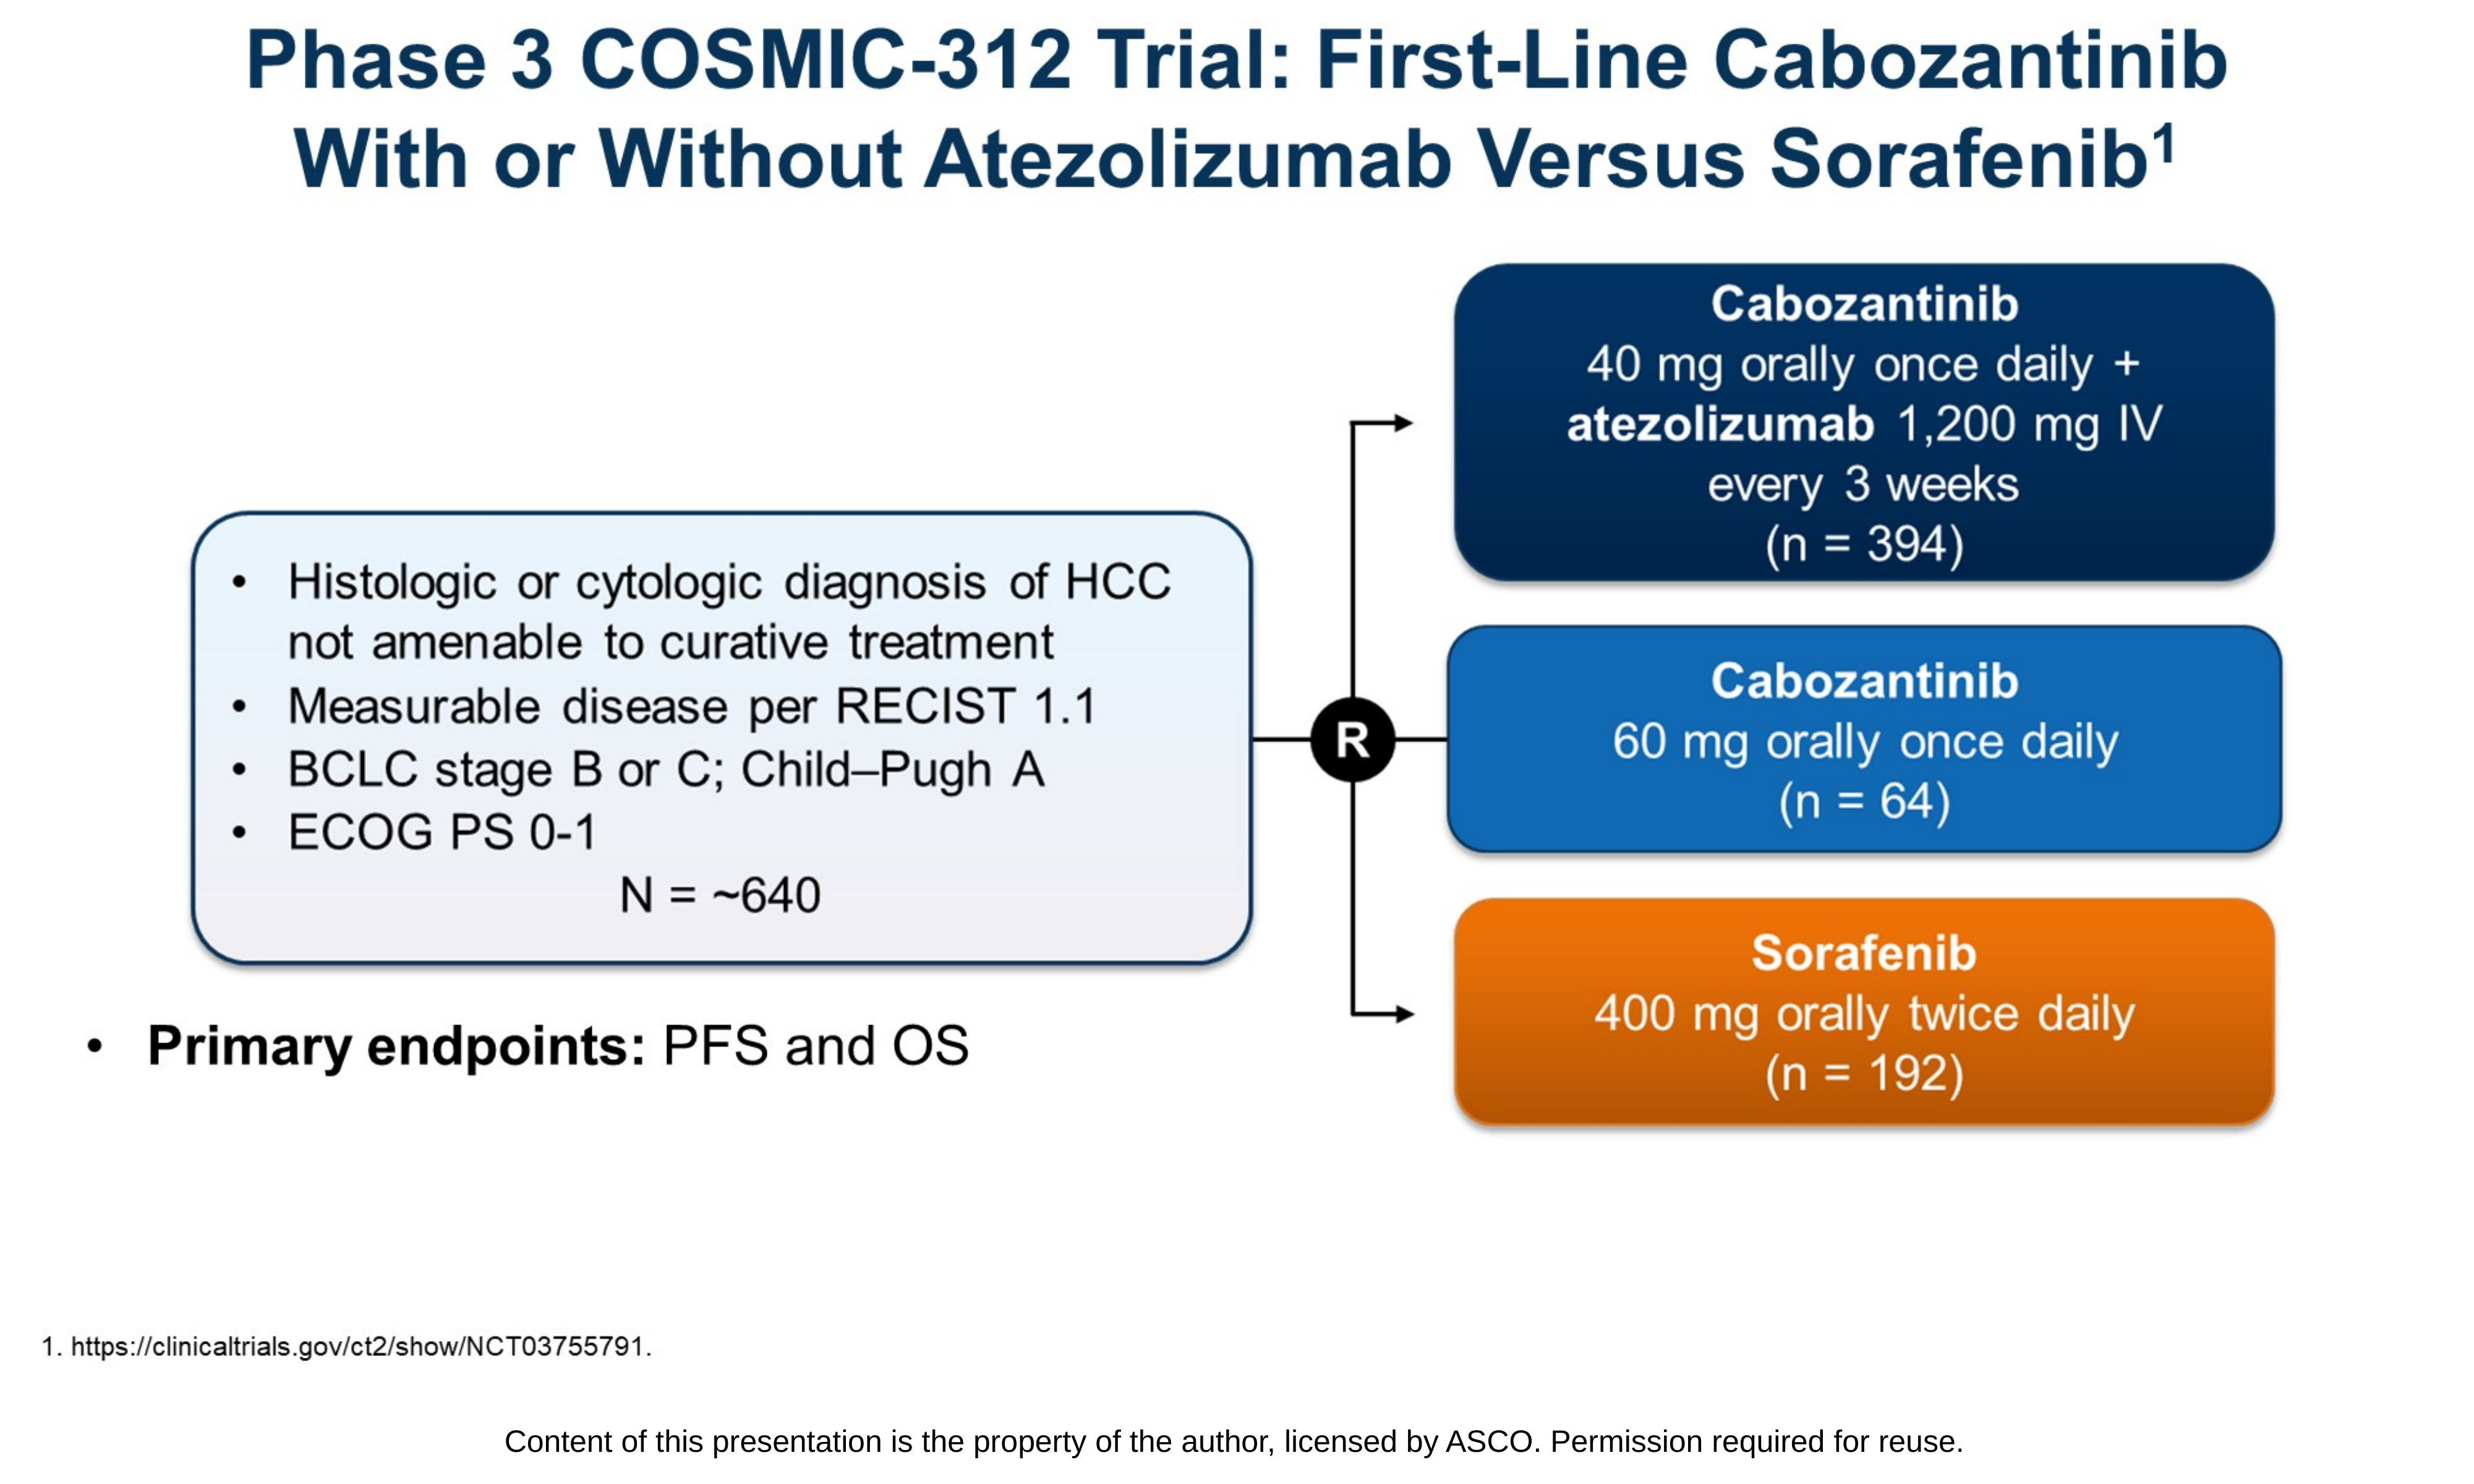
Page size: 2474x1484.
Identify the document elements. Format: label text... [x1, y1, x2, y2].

text_box Content of this presentation is the property of the author, licensed by ASCO. Permission required for reuse. [0, 1399, 2474, 1477]
picture [2, 0, 2472, 1389]
